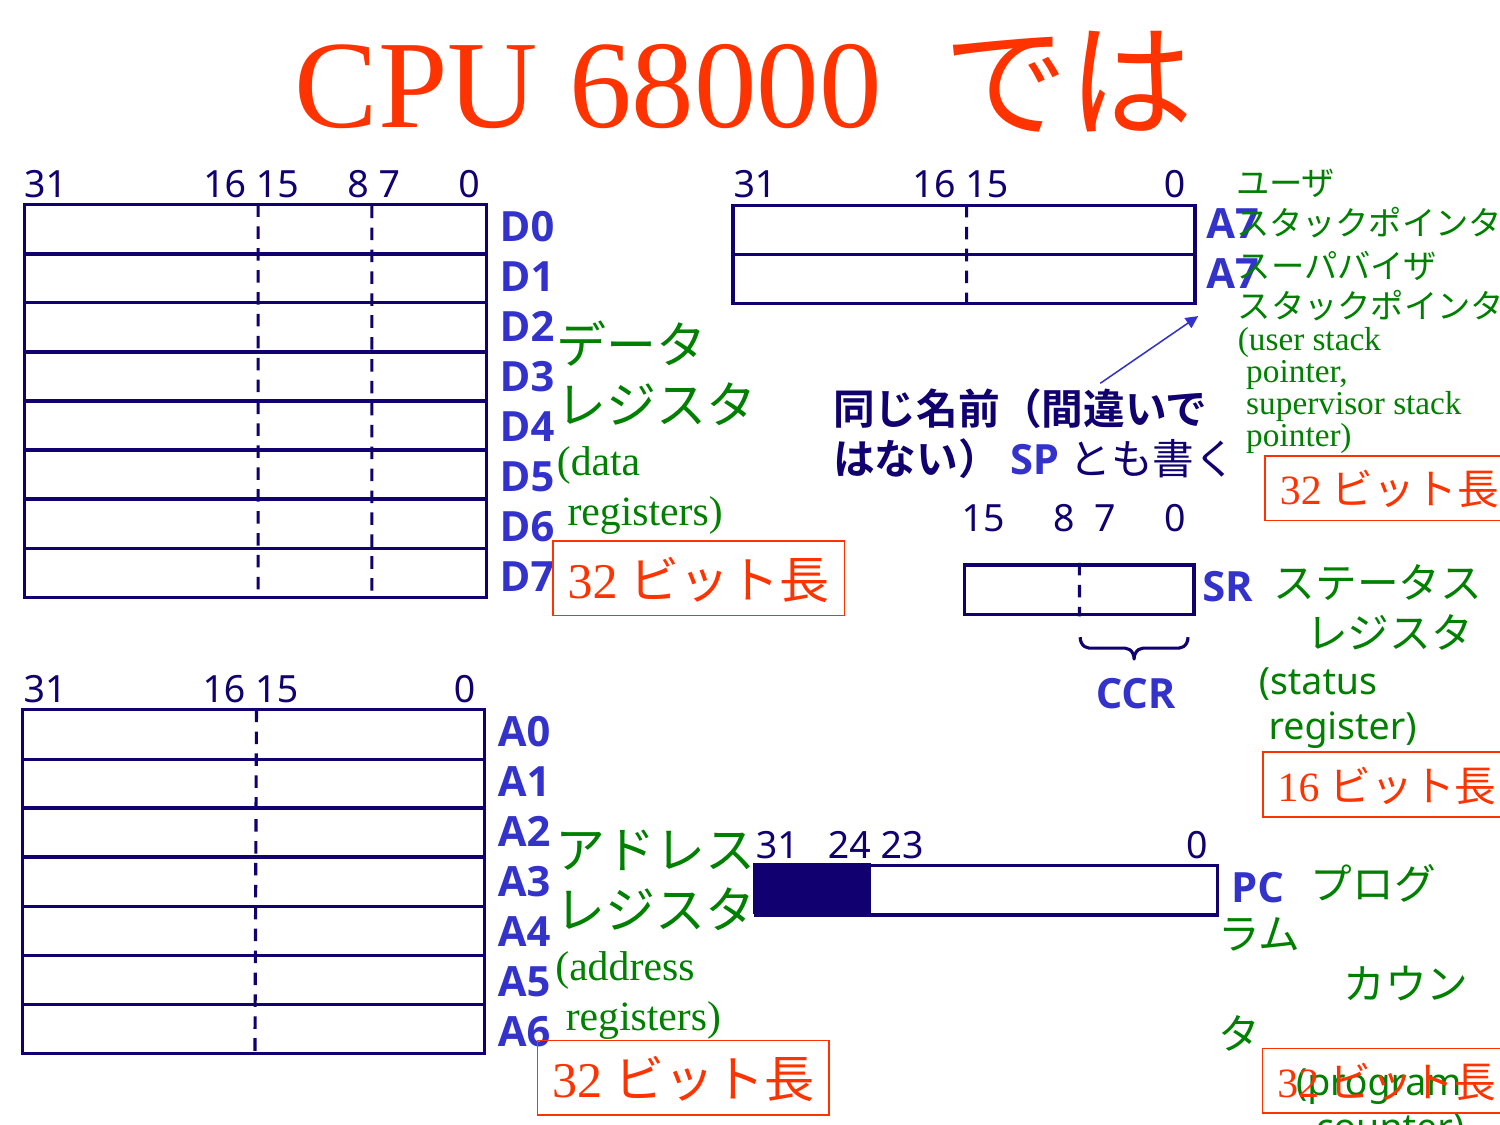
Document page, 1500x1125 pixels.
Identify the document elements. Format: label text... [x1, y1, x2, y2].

text_box [733, 213, 1191, 254]
text_box [22, 807, 483, 856]
text_box 31 16 15 8 7 0 [9, 152, 496, 213]
text_box [22, 955, 483, 1004]
text_box D0 D1 D2 D3 D4 D5 D6 D7 [484, 192, 570, 668]
text_box スーパバイザ スタックポインタ (user stack pointer, supervisor stack pointer) [1223, 237, 1500, 460]
text_box [964, 565, 1166, 615]
text_box ステータス レジスタ (status register) [1166, 549, 1497, 755]
text_box 32ビット長 [537, 1040, 829, 1116]
text_box データ レジスタ (data registers) [570, 306, 772, 540]
text_box 31 24 23 0 [741, 813, 1224, 874]
text_box [755, 874, 1203, 916]
text_box [1100, 316, 1199, 384]
text_box A7 A7 [1191, 189, 1223, 305]
text_box 同じ名前（間違いで はない）SPとも書く [818, 375, 1252, 490]
text_box [22, 718, 483, 759]
text_box [733, 254, 1191, 304]
text_box [22, 1004, 483, 1054]
text_box 32ビット長 [1262, 1048, 1500, 1114]
text_box アドレス レジスタ (address registers) [566, 811, 771, 1040]
text_box A0 A1 A2 A3 A4 A5 A6 [483, 697, 566, 1123]
text_box 32ビット長 [1265, 455, 1500, 521]
text_box 15 8 7 0 [946, 490, 1201, 547]
text_box [22, 856, 483, 906]
text_box [753, 863, 871, 914]
title CPU 68000 では [106, 28, 1382, 126]
text_box ユーザ スタックポインタ [1221, 154, 1500, 250]
text_box [1080, 637, 1189, 659]
text_box [22, 906, 483, 955]
text_box PC [1216, 853, 1299, 919]
text_box 31 16 15 0 [8, 657, 492, 718]
text_box プログラム カウンタ (program counter) [1203, 850, 1489, 1125]
text_box SR [1187, 552, 1268, 618]
text_box CCR [1081, 659, 1191, 724]
text_box 32ビット長 [552, 540, 845, 616]
text_box [22, 759, 483, 807]
text_box 16ビット長 [1262, 752, 1500, 817]
text_box 31 16 15 0 [718, 153, 1202, 213]
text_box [24, 204, 487, 598]
